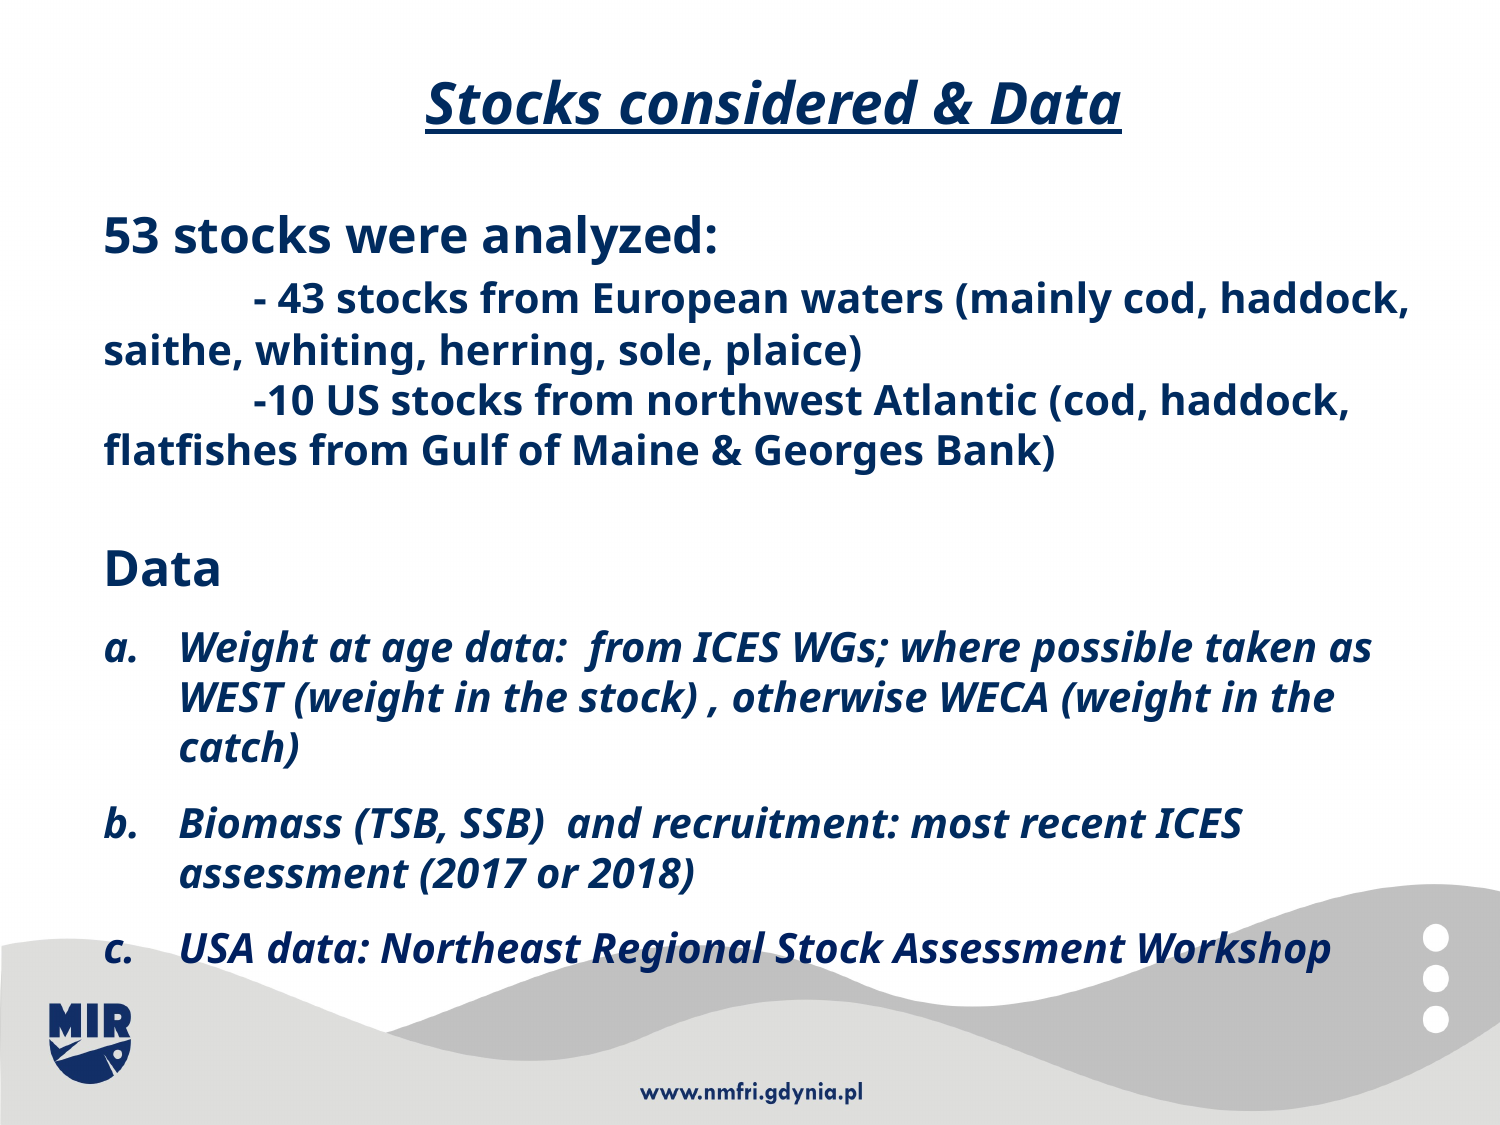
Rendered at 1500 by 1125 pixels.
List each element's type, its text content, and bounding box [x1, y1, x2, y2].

text_box Stocks considered & Data [324, 59, 1223, 144]
picture [0, 0, 1500, 1125]
text_box 53 stocks were analyzed: - 43 stocks from European waters (mainly cod, haddock, saithe, whiting, herring, sole, plaice) -10 US stocks from northwest Atlantic (cod, haddock, flatfishes from Gulf of Maine & Georges Bank) Data Weight at age data: from ICES WGs; where possible taken as WEST (weight in the stock) , otherwise WECA (weight in the catch) Biomass (TSB, SSB) and recruitment: most recent ICES assessment (2017 or 2018) USA data: Northeast Regional Stock Assessment Workshop [88, 196, 1459, 979]
